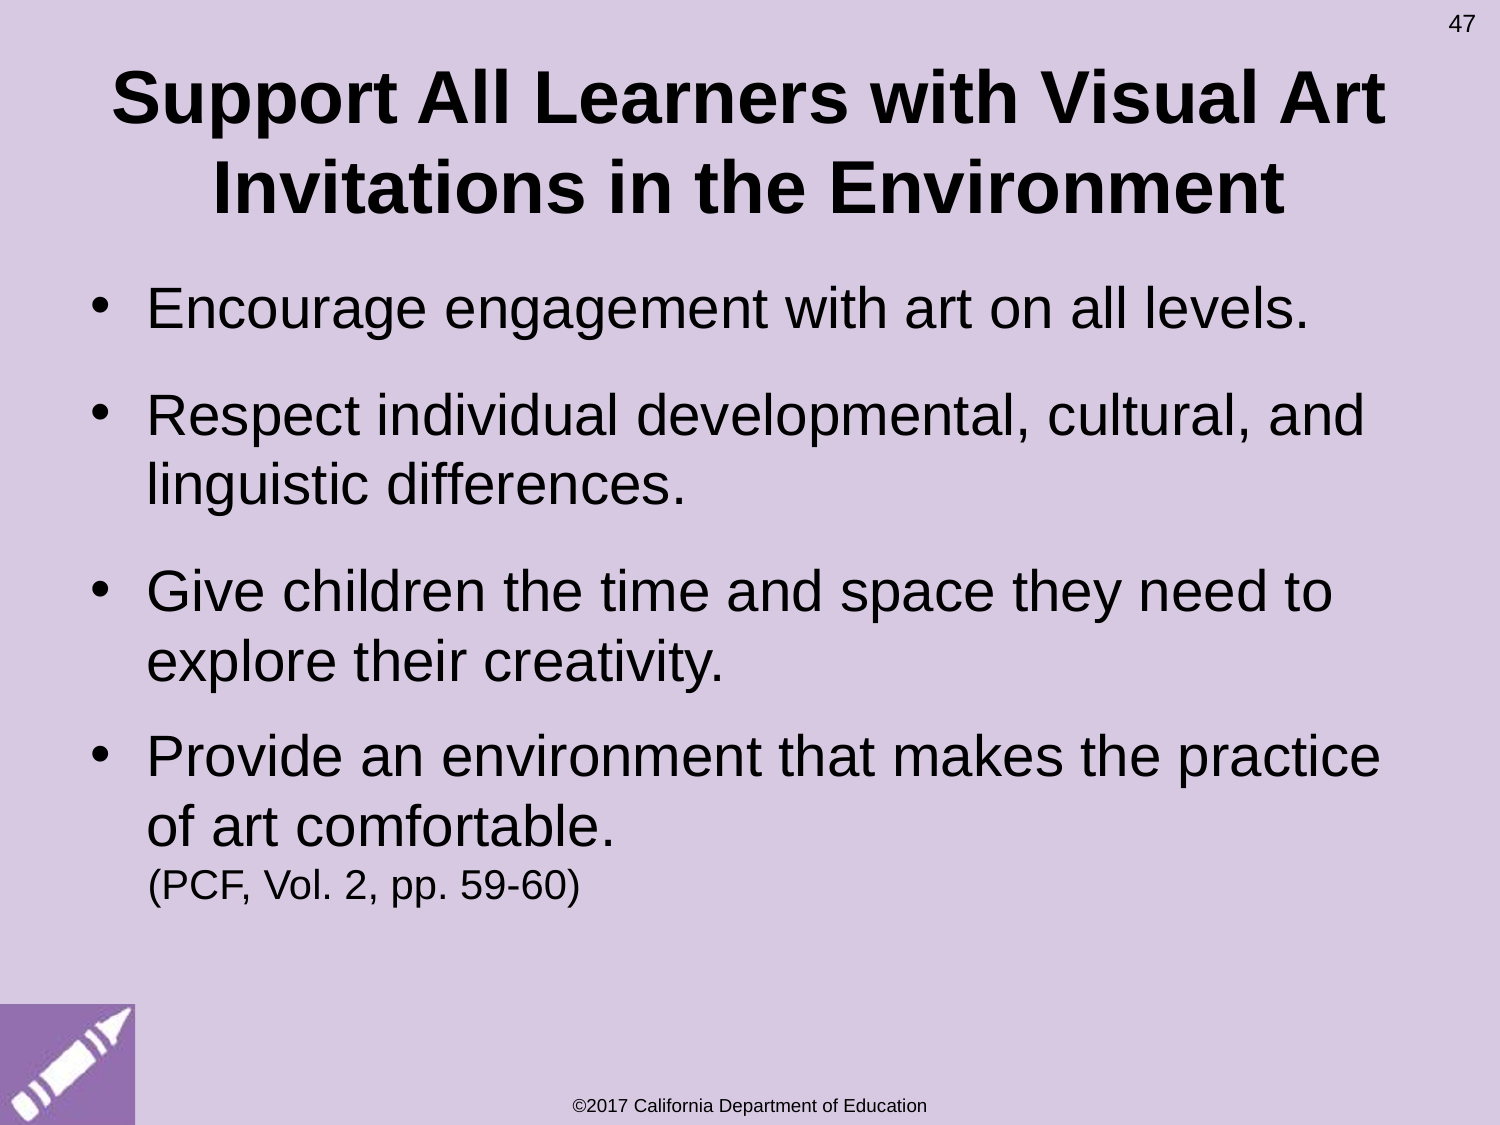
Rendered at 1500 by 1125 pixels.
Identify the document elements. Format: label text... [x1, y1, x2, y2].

title Support All Learners with Visual Art Invitations in the Environment [75, 45, 1425, 233]
slide_number 47 [1425, 0, 1500, 60]
list Encourage engagement with art on all levels. Respect individual developmental, cultural, and linguistic differences. Give children the time and space they need to explore their creativity. Provide an environment that makes the practice of art comfortable. (PCF, Vol. 2, pp. 59-60) [75, 262, 1425, 1005]
picture [0, 1004, 136, 1125]
